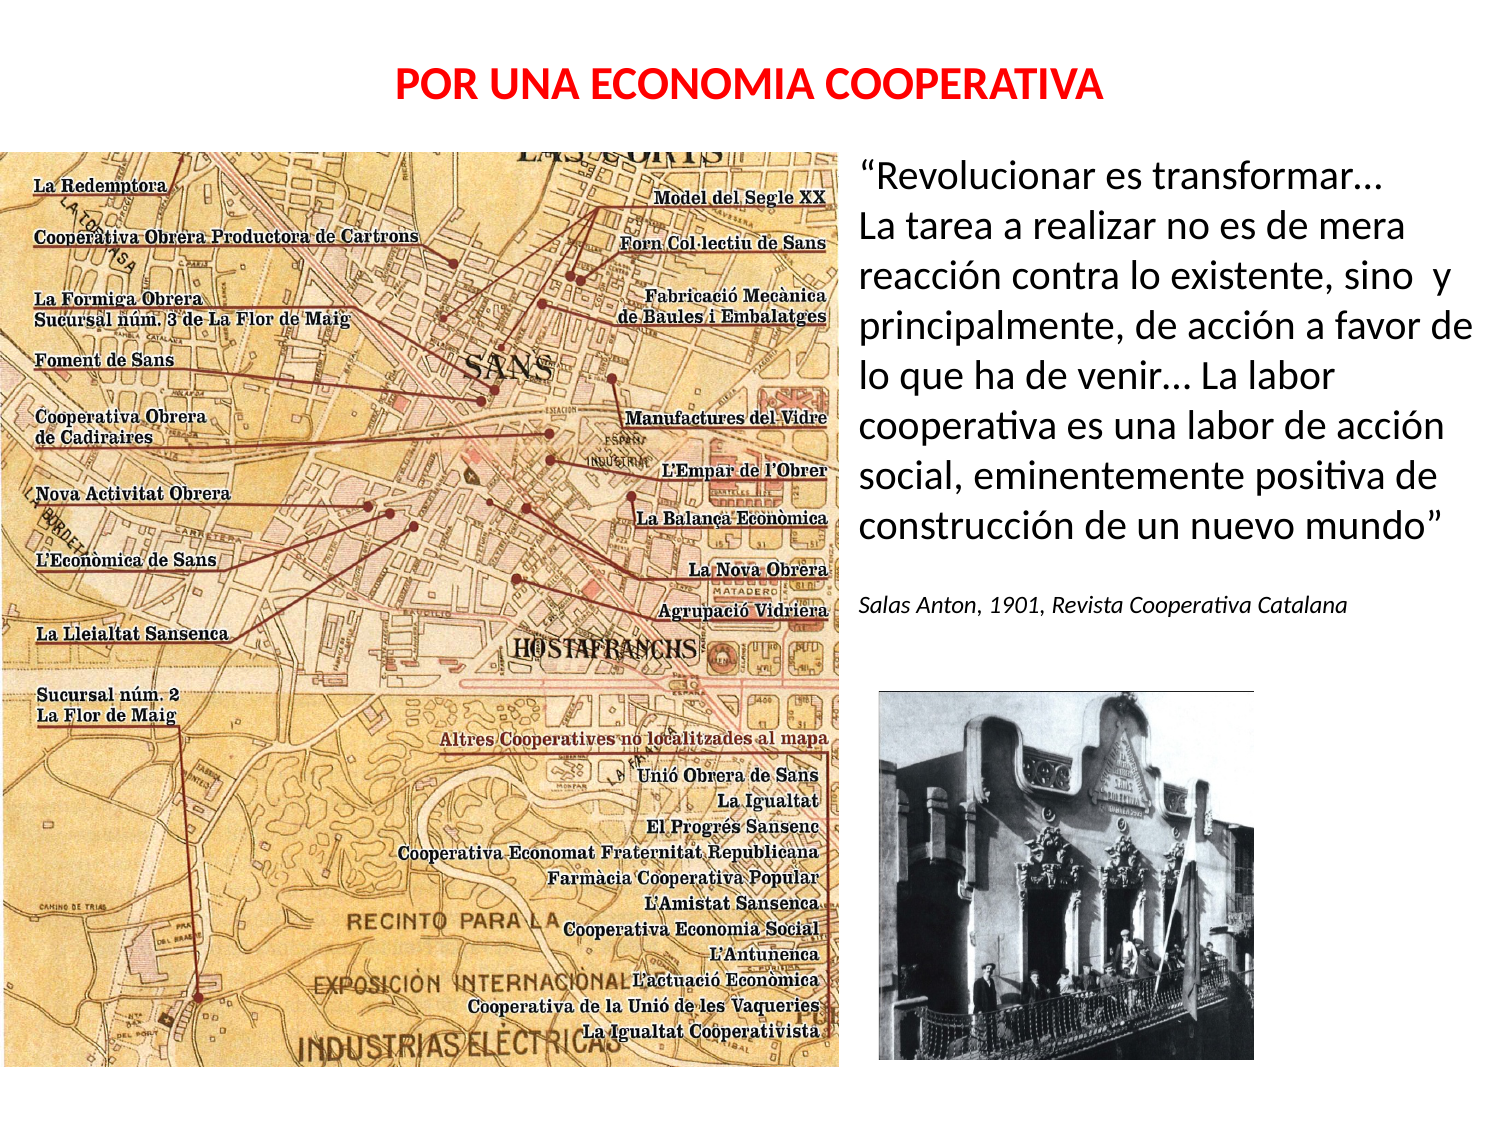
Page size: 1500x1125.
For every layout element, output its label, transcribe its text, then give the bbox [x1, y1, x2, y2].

title POR UNA ECONOMIA COOPERATIVA [75, 45, 1425, 118]
picture [0, 152, 839, 1067]
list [878, 691, 1255, 1060]
text_box “Revolucionar es transformar… La tarea a realizar no es de mera reacción contra lo existente, sino y principalmente, de acción a favor de lo que ha de venir… La labor cooperativa es una labor de acción social, eminentemente positiva de construcción de un nuevo mundo” Salas Anton, 1901, Revista Cooperativa Catalana [843, 140, 1500, 626]
